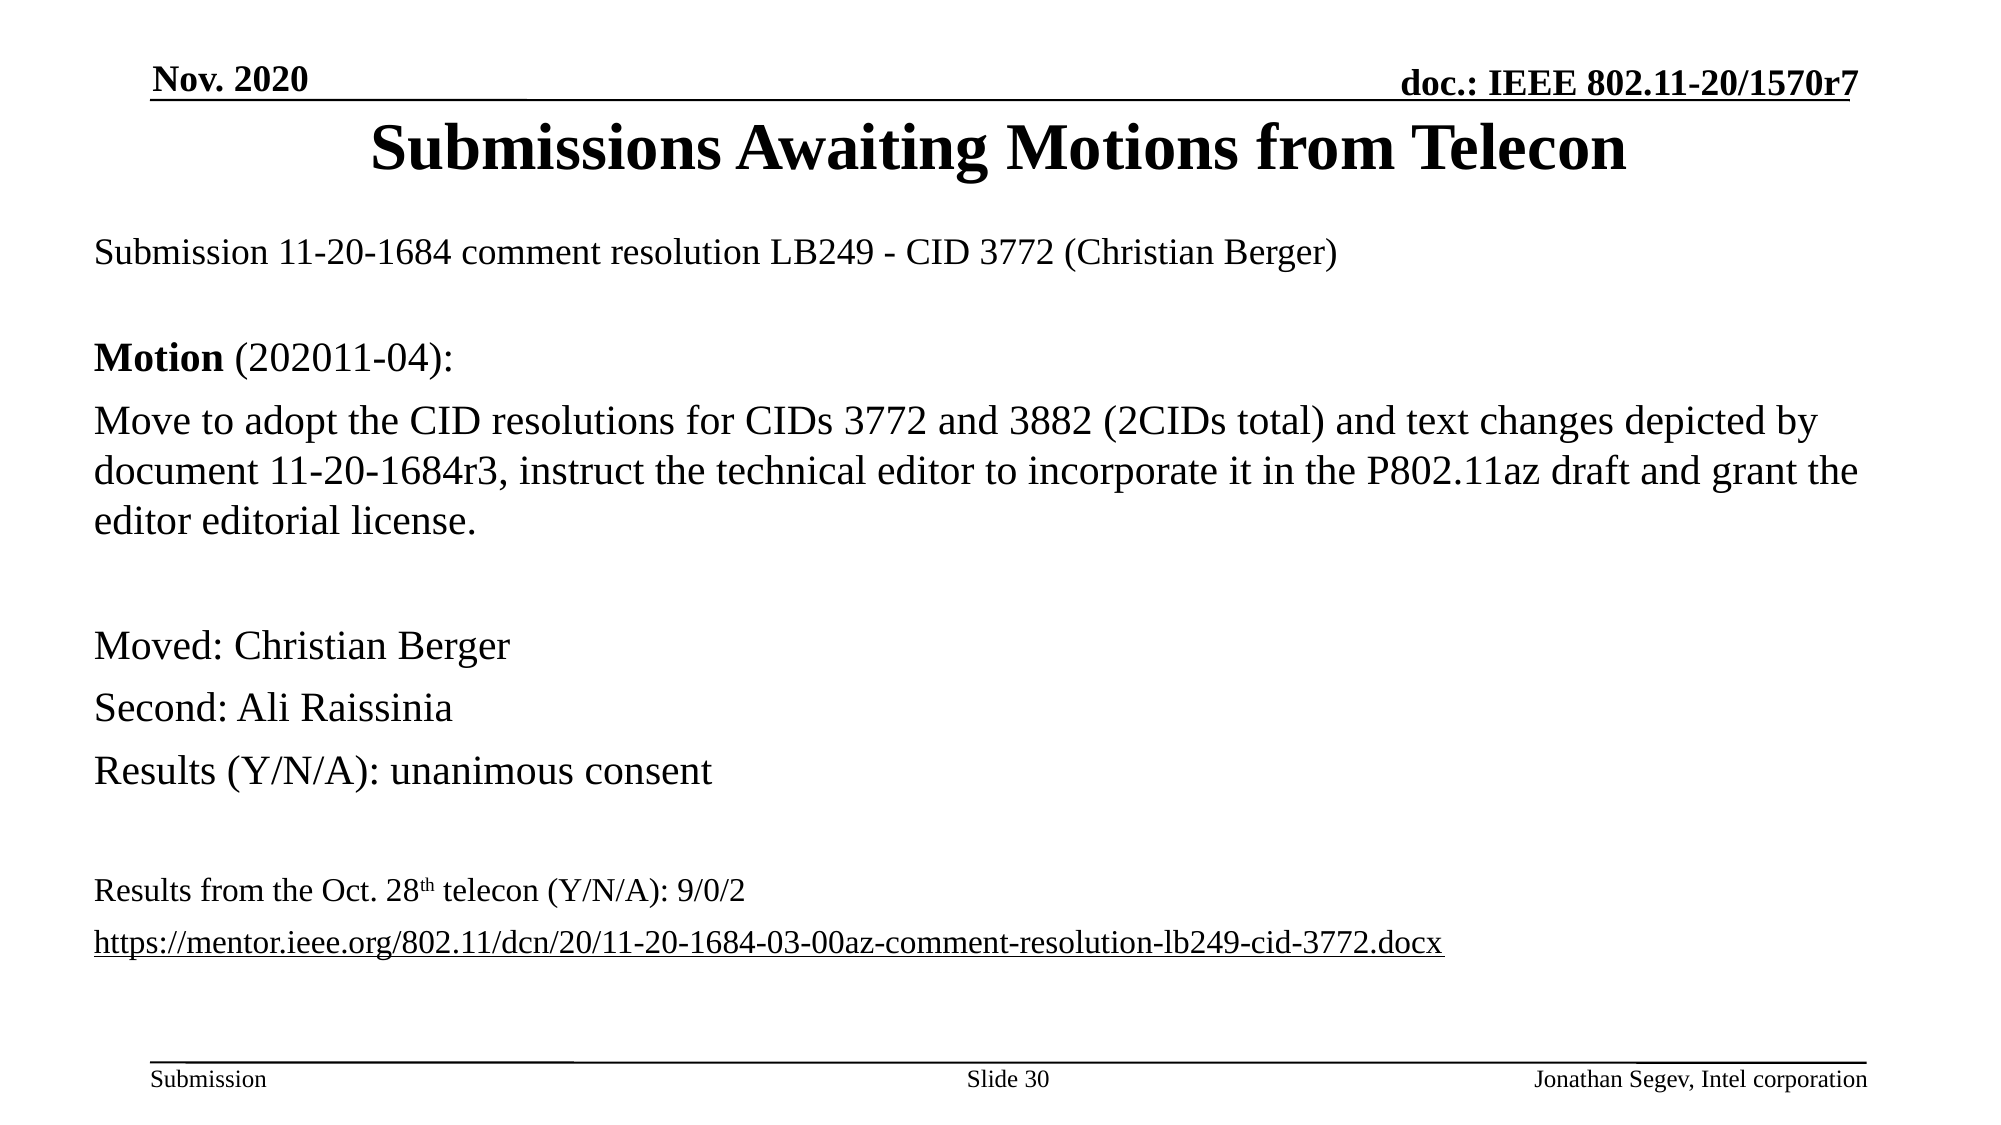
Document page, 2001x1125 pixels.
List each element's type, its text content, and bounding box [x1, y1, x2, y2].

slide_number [152, 54, 563, 100]
list Submission 11-20-1684 comment resolution LB249 - CID 3772 (Christian Berger) Motion (202011-04): Move to adopt the CID resolutions for CIDs 3772 and 3882 (2CIDs total) and text changes depicted by document 11-20-1684r3, instruct the technical editor to incorporate it in the P802.11az draft and grant the editor editorial license. Moved: Christian Berger Second: Ali Raissinia Results (Y/N/A): unanimous consent Results from the Oct. 28th telecon (Y/N/A): 9/0/2 https://mentor.ieee.org/802.11/dcn/20/11-20-1684-03-00az-comment-resolution-lb249-cid-3772.docx [78, 219, 1922, 1000]
title Submissions Awaiting Motions from Telecon [149, 112, 1850, 173]
slide_number Slide 30 [950, 1061, 1067, 1123]
footer Jonathan Segev, Intel corporation [1171, 1061, 1869, 1093]
